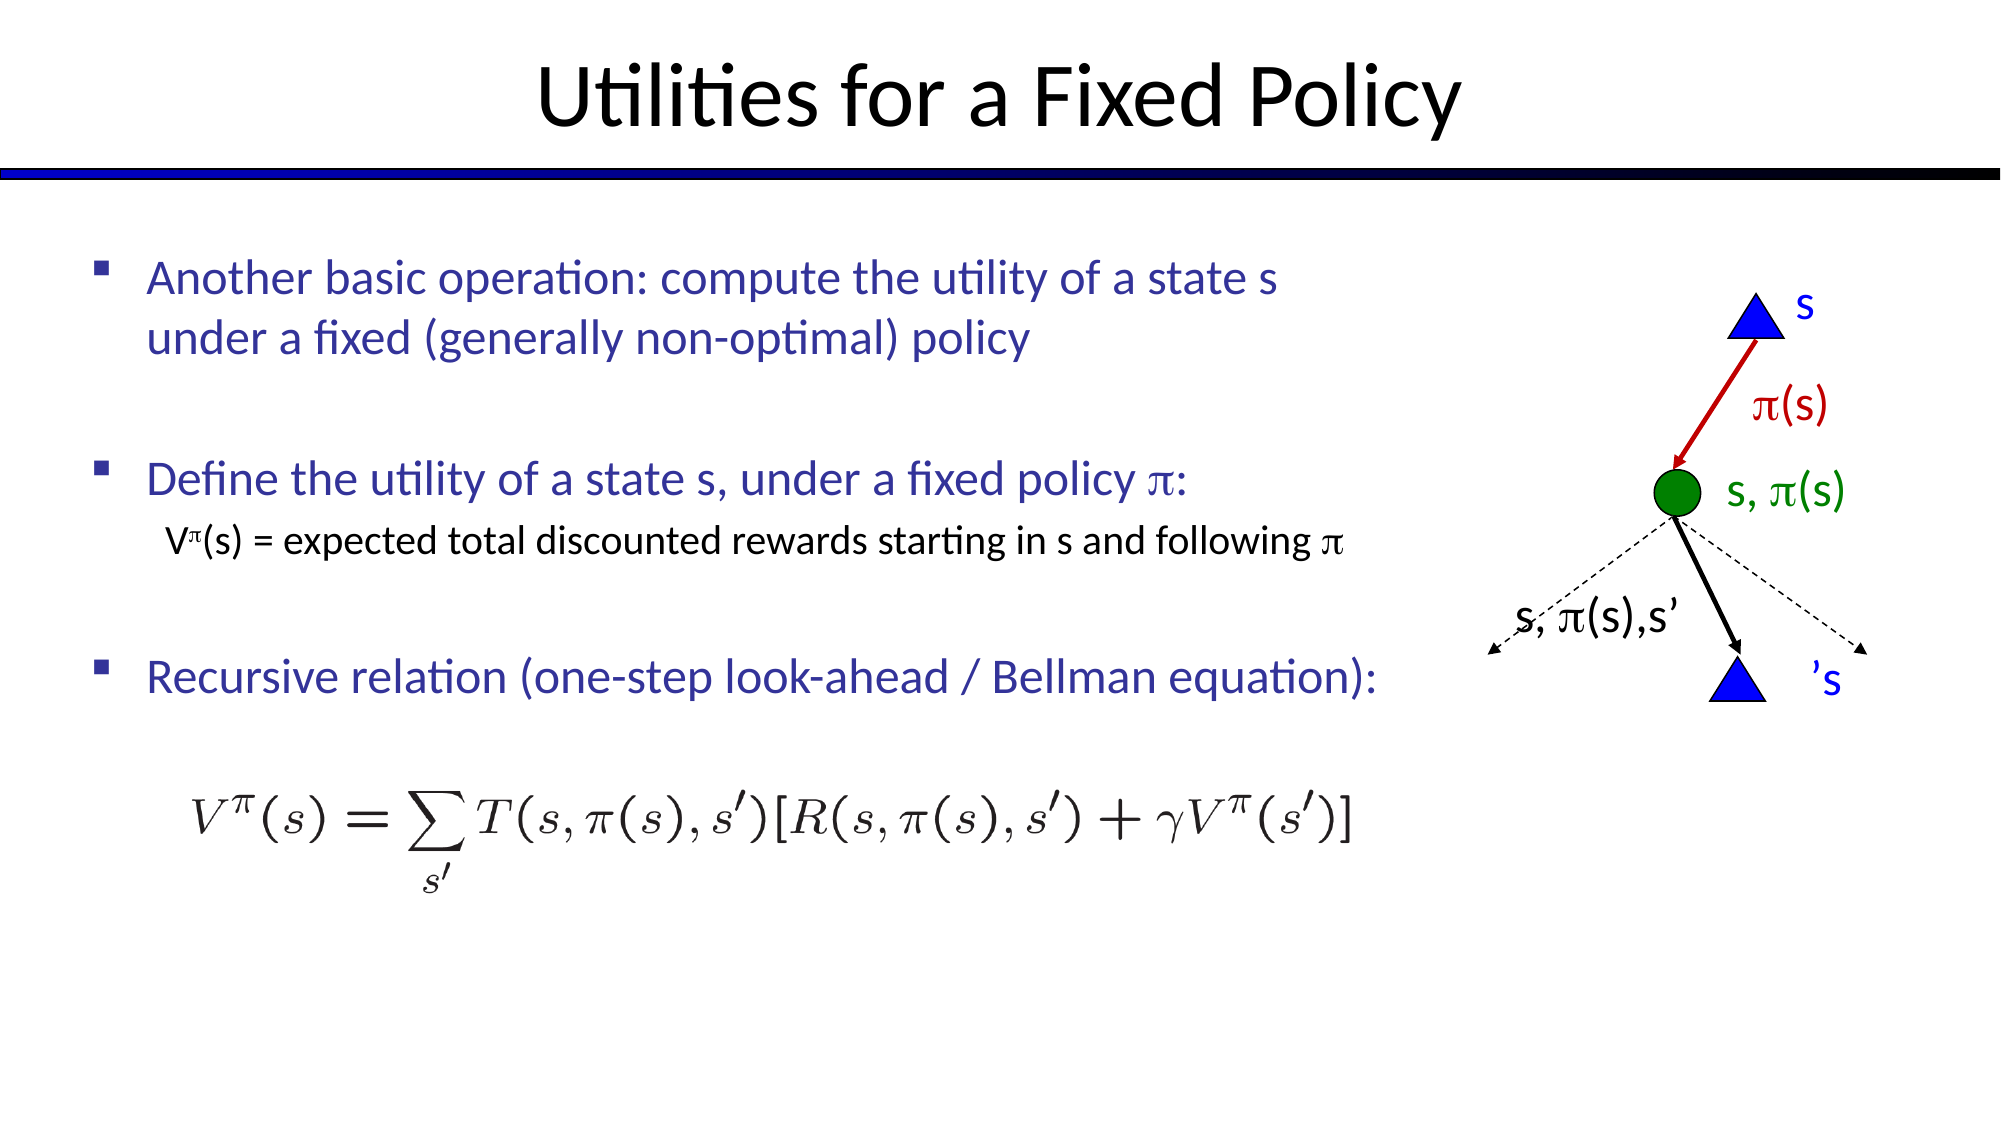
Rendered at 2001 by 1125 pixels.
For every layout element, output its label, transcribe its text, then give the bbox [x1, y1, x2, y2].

title Utilities for a Fixed Policy [0, 0, 2000, 184]
list Another basic operation: compute the utility of a state s under a fixed (generally non-optimal) policy Define the utility of a state s, under a fixed policy : V(s) = expected total discounted rewards starting in s and following  Recursive relation (one-step look-ahead / Bellman equation): [74, 237, 1426, 981]
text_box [1487, 262, 1913, 715]
picture [189, 787, 1351, 894]
